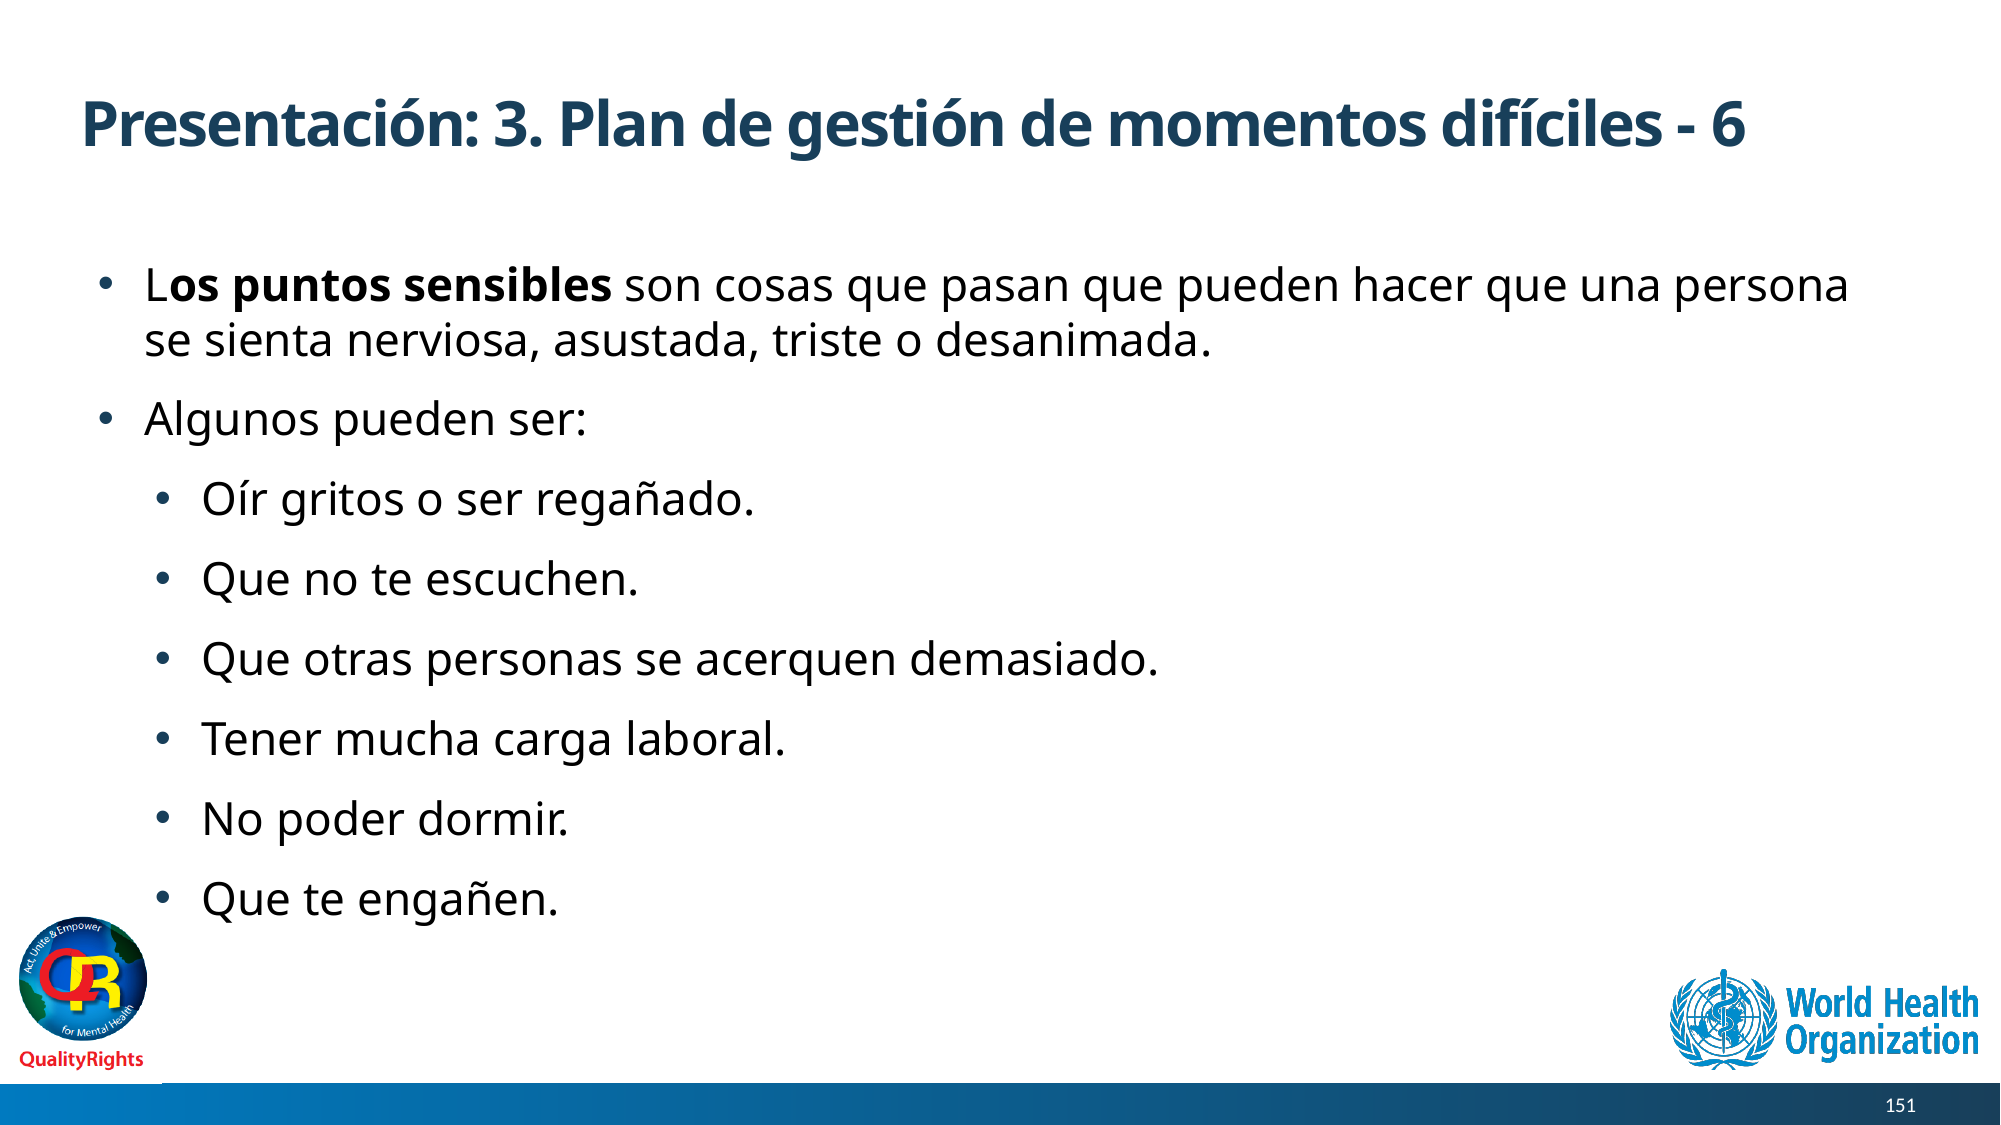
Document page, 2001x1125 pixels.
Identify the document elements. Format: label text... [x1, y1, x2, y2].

title Presentación: 3. Plan de gestión de momentos difíciles - 6 [65, 83, 1880, 157]
picture [1716, 1064, 1731, 1070]
list Los puntos sensibles son cosas que pasan que pueden hacer que una persona se sienta nerviosa, asustada, triste o desanimada. Algunos pueden ser: Oír gritos o ser regañado. Que no te escuchen. Que otras personas se acerquen demasiado. Tener mucha carga laboral. No poder dormir. Que te engañen. [83, 247, 1917, 987]
picture [1747, 1019, 1758, 1041]
picture [1725, 1042, 1747, 1054]
picture [1704, 1019, 1711, 1031]
picture [0, 899, 162, 1084]
picture [1692, 1031, 1700, 1042]
picture [1683, 987, 1697, 1047]
picture [1792, 987, 1797, 1004]
picture [1698, 1047, 1750, 1060]
picture [1670, 987, 1680, 1010]
picture [1670, 1030, 1715, 1070]
picture [1758, 1004, 1765, 1035]
picture [1738, 1019, 1744, 1030]
picture [1750, 987, 1762, 1003]
picture [1747, 992, 1758, 1016]
picture [1704, 1004, 1712, 1015]
picture [1958, 1000, 1962, 1012]
picture [1711, 995, 1721, 1004]
picture [1711, 1031, 1722, 1038]
picture [1860, 1000, 1865, 1012]
picture [1805, 987, 1811, 1002]
picture [1891, 987, 1897, 999]
picture [1821, 1000, 1826, 1012]
picture [1689, 993, 1706, 1016]
picture [1701, 1042, 1722, 1054]
picture [1706, 1038, 1722, 1046]
picture [1744, 1003, 1751, 1016]
picture [1701, 987, 1710, 992]
picture [1732, 969, 1978, 1070]
picture [1742, 1019, 1751, 1034]
